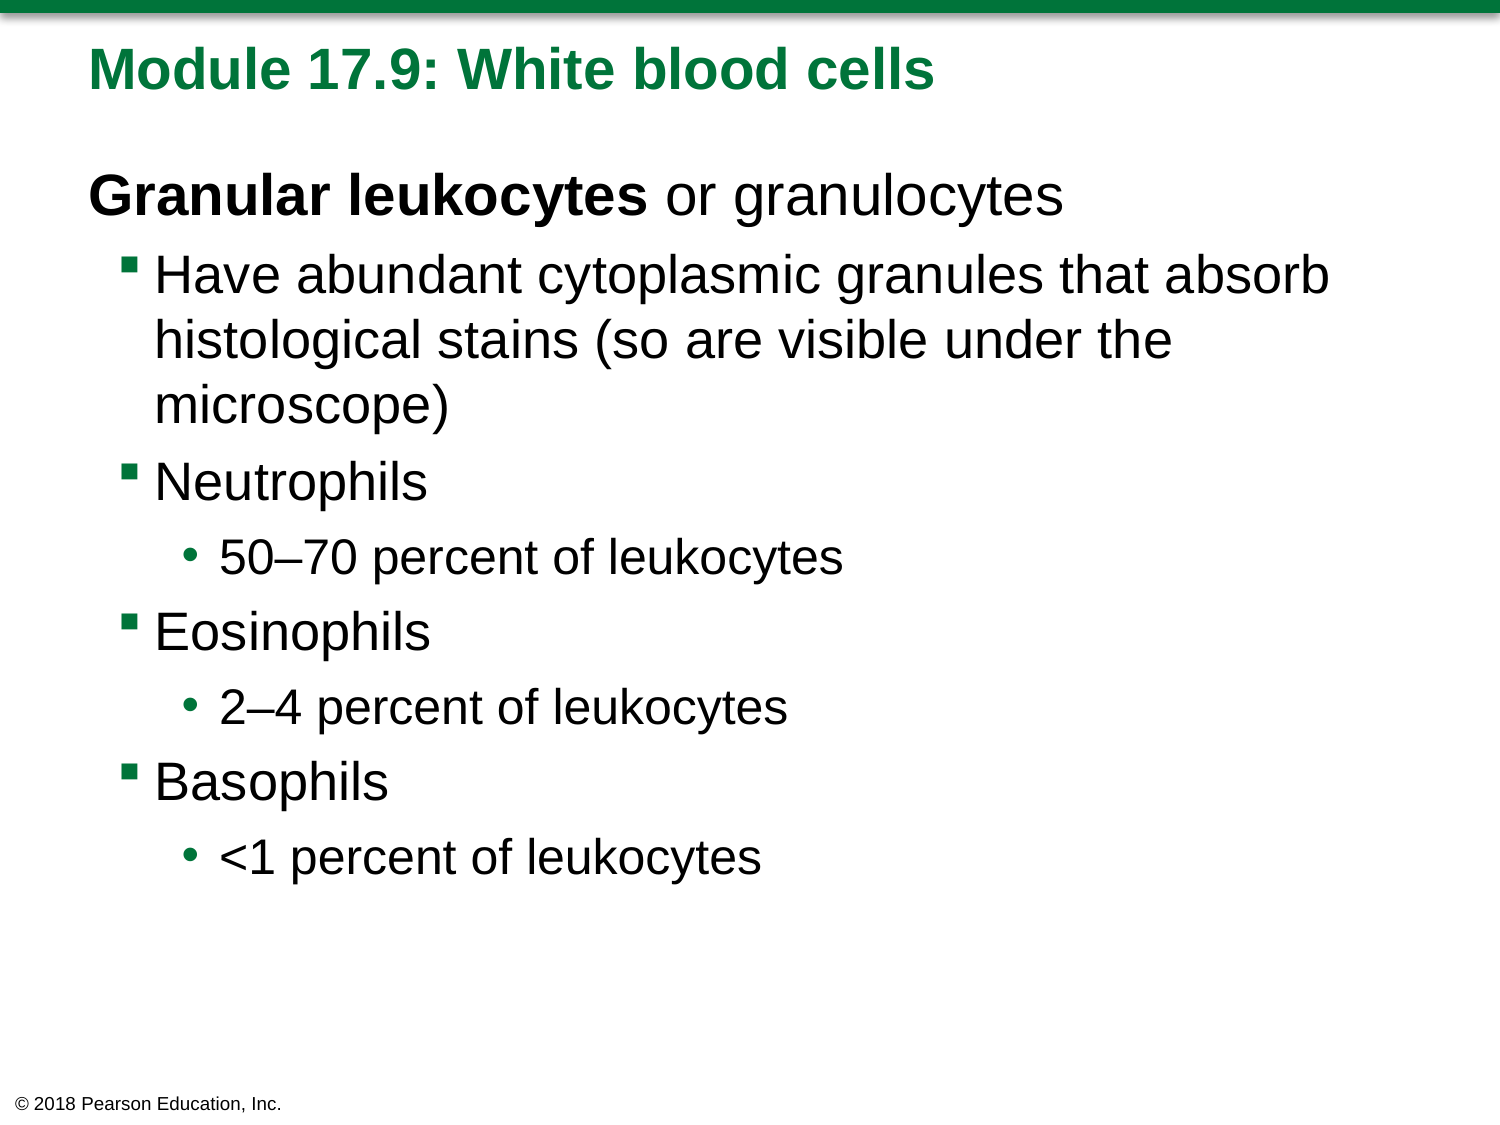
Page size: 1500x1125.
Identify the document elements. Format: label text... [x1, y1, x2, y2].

title Module 17.9: White blood cells [73, 31, 1433, 124]
footer © 2018 Pearson Education, Inc. [0, 1081, 507, 1125]
list Granular leukocytes or granulocytes Have abundant cytoplasmic granules that absorb histological stains (so are visible under the microscope) Neutrophils 50–70 percent of leukocytes Eosinophils 2–4 percent of leukocytes Basophils <1 percent of leukocytes [73, 149, 1433, 1026]
